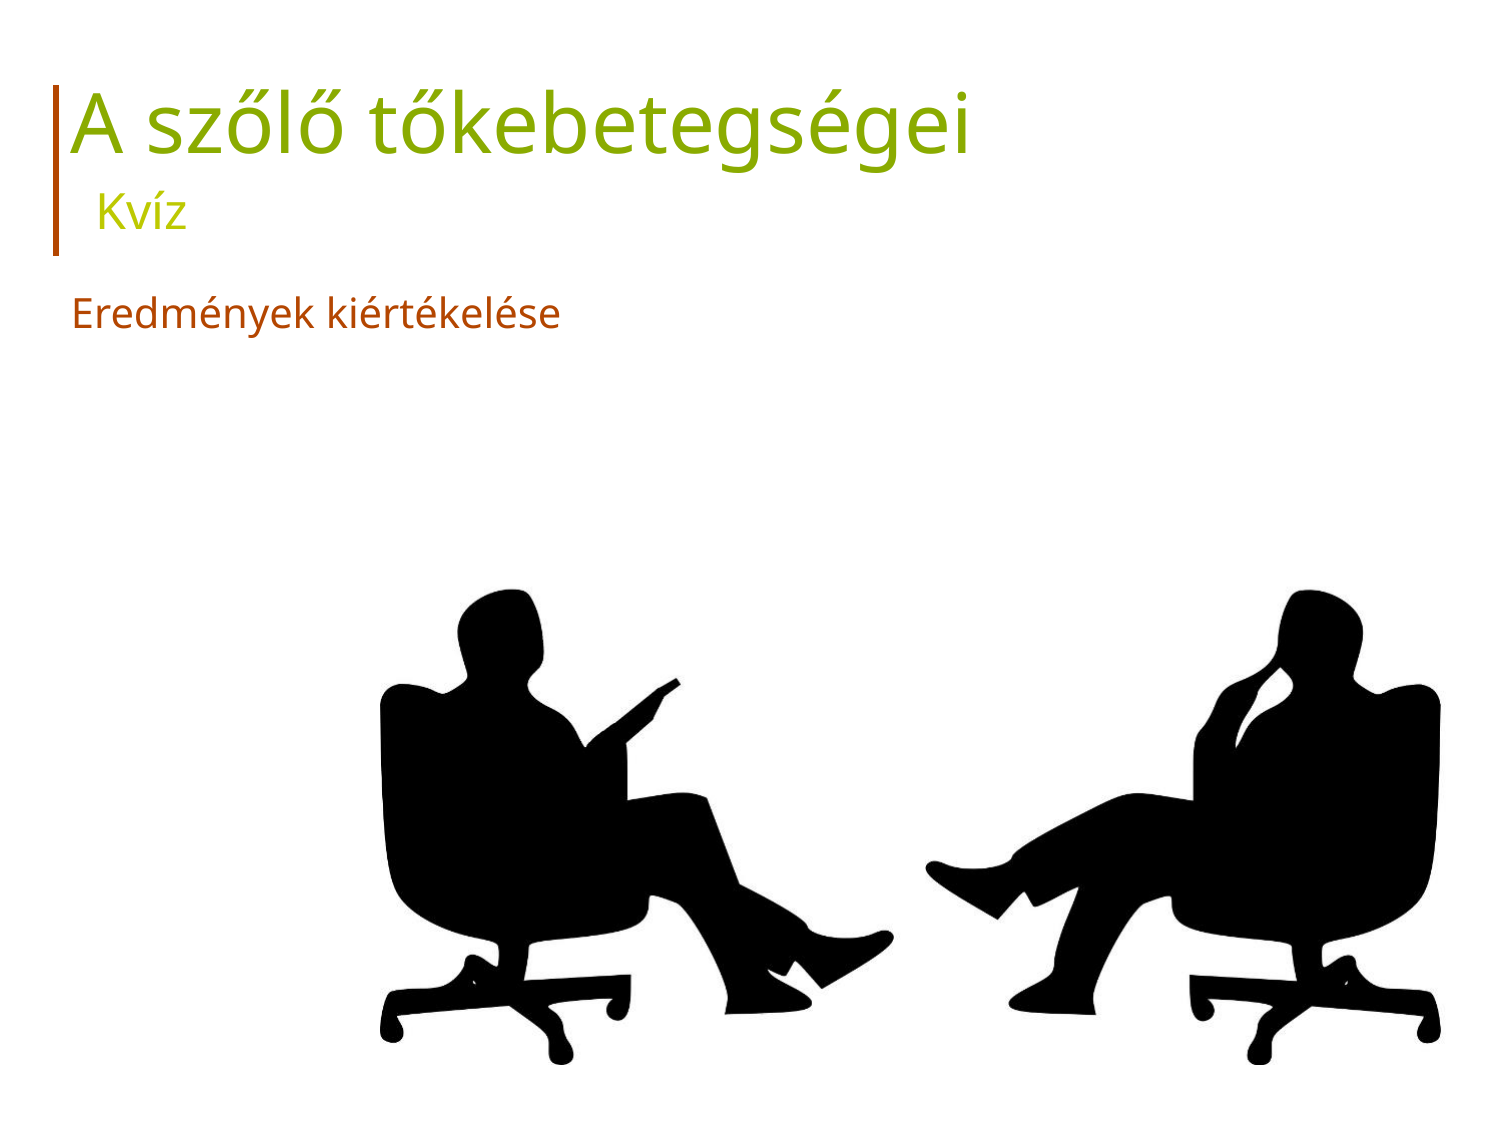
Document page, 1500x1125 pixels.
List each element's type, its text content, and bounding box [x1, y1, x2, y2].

picture [380, 394, 1453, 1065]
text_box Kvíz [80, 172, 918, 248]
text_box Eredmények kiértékelése [55, 279, 774, 345]
text_box A szőlő tőkebetegségei [55, 62, 1453, 178]
